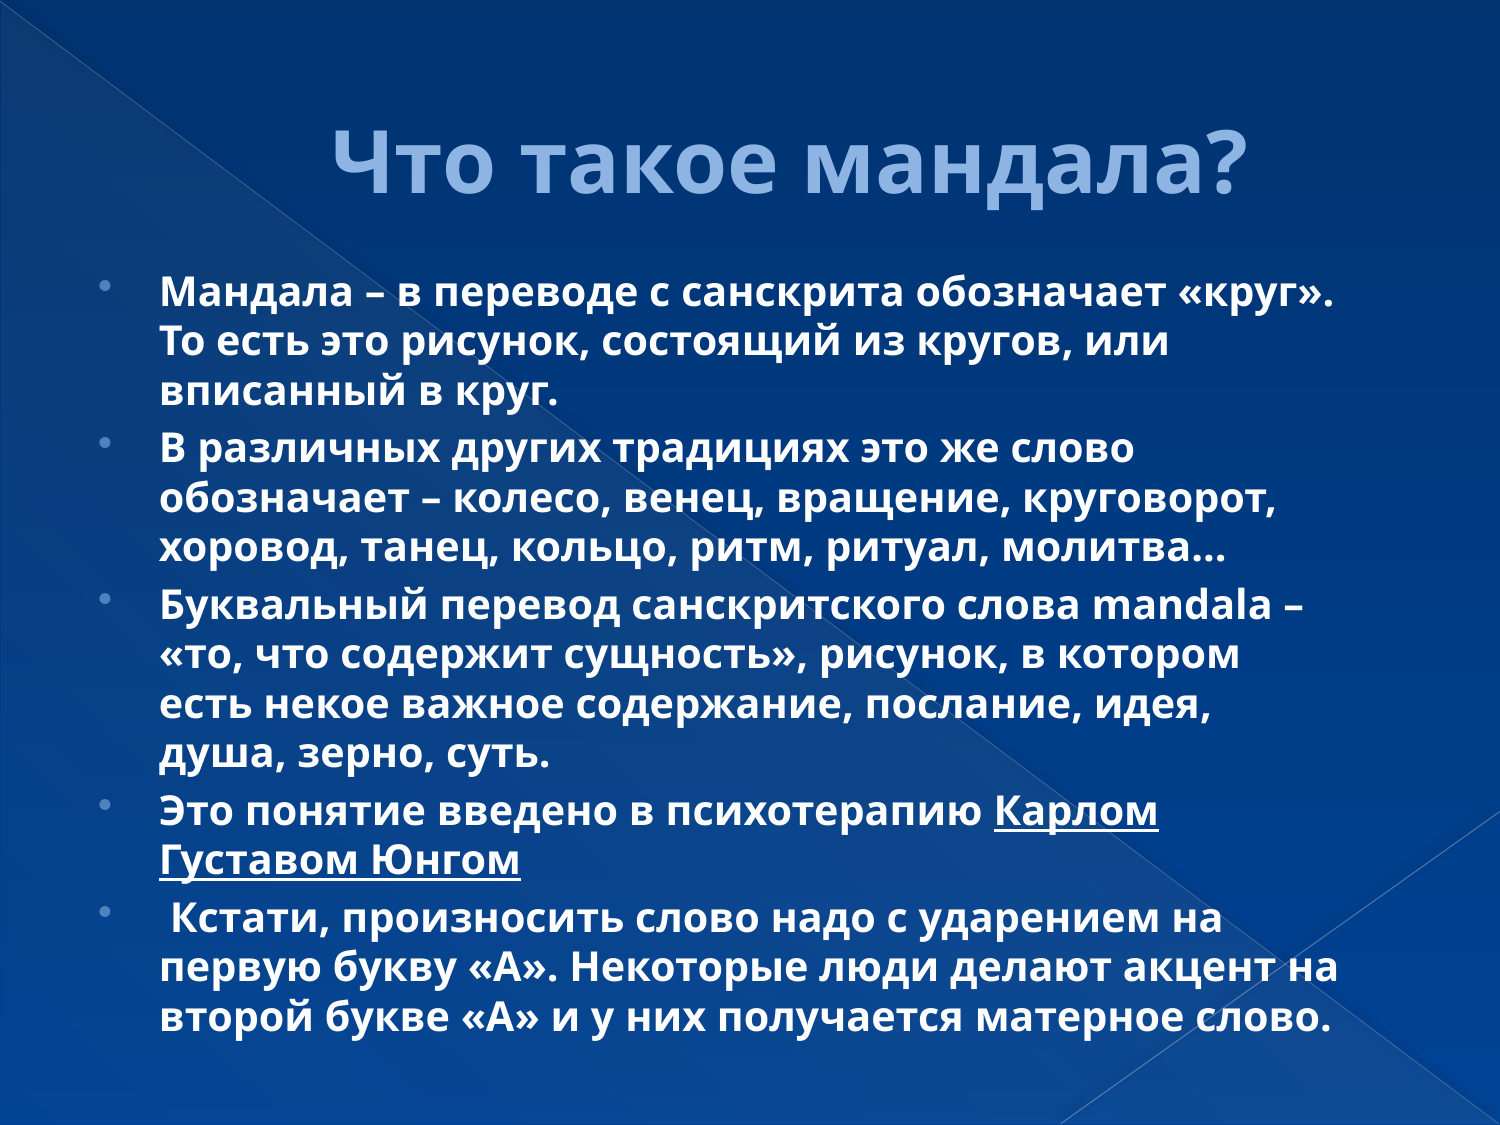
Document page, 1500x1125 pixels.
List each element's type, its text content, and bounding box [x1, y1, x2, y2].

title Что такое мандала? [75, 43, 1425, 274]
list Мандала – в переводе с санскрита обозначает «круг». То есть это рисунок, состоящий из кругов, или вписанный в круг. В различных других традициях это же слово обозначает – колесо, венец, вращение, круговорот, хоровод, танец, кольцо, ритм, ритуал, молитва... Буквальный перевод санскритского слова mandala – «то, что содержит сущность», рисунок, в котором есть некое важное содержание, послание, идея, душа, зерно, суть. Это понятие введено в психотерапию Карлом Густавом Юнгом Кстати, произносить слово надо с ударением на первую букву «А». Некоторые люди делают акцент на второй букве «А» и у них получается матерное слово. [75, 257, 1360, 1059]
